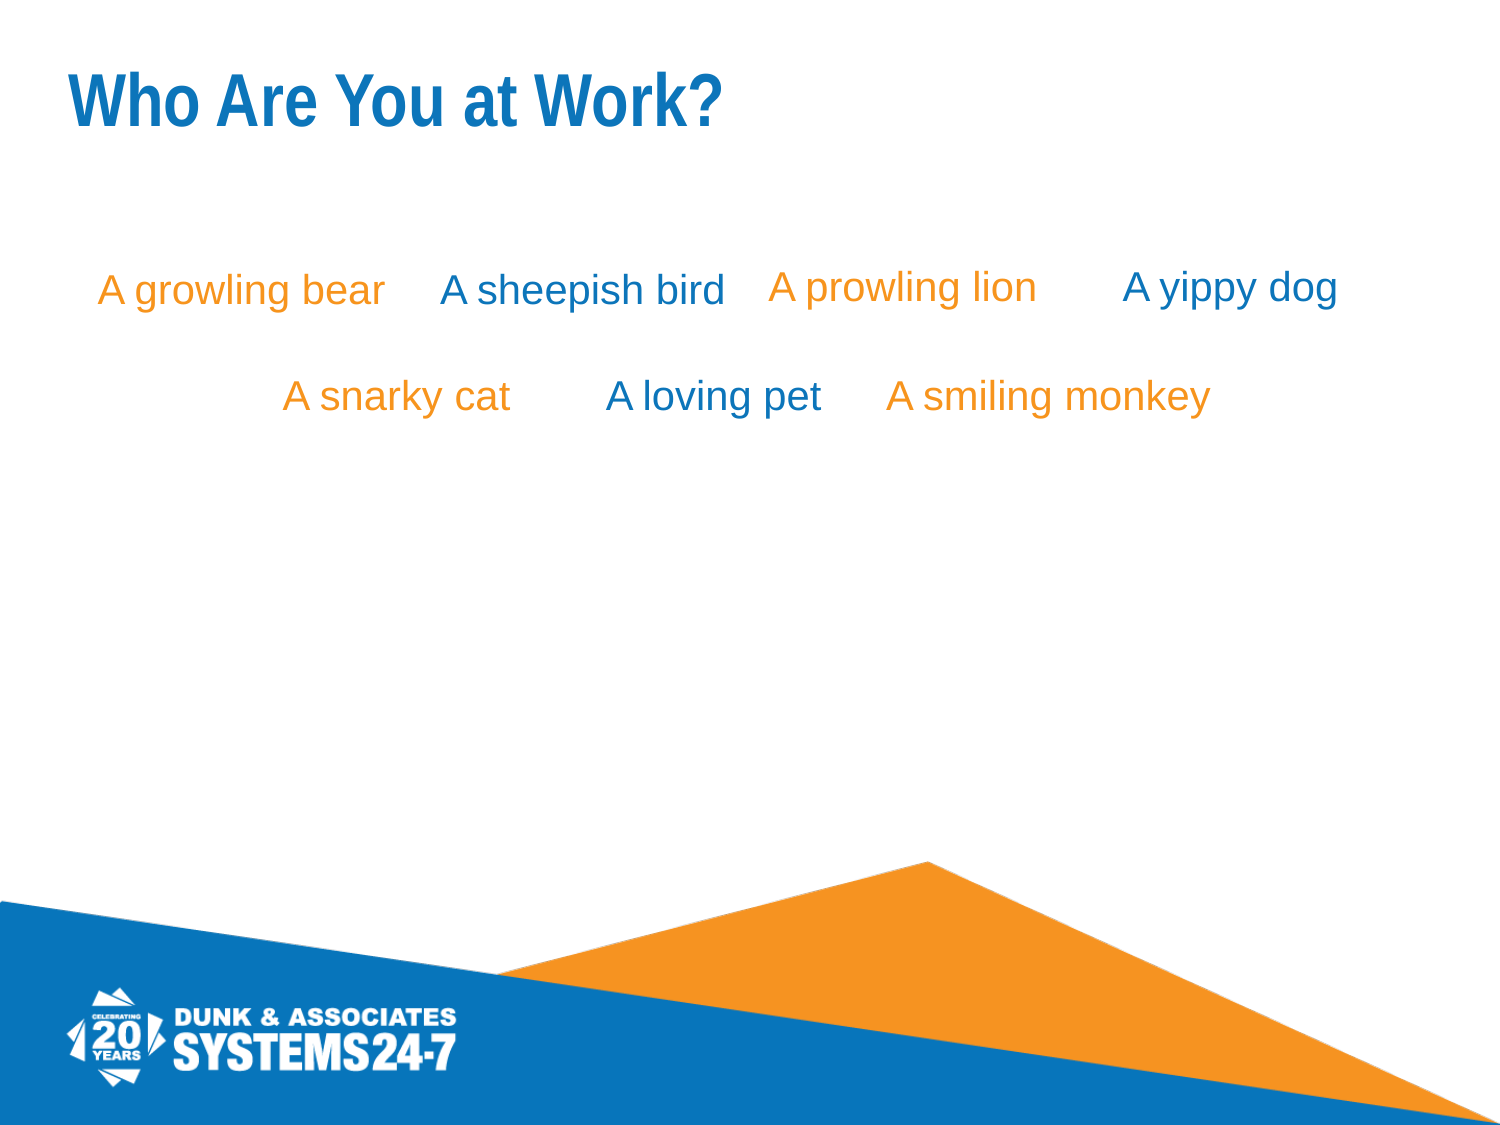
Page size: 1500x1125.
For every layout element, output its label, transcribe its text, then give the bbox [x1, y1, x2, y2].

title Who Are You at Work? [53, 0, 1471, 149]
text_box A yippy dog [1107, 252, 1433, 324]
picture [0, 0, 1500, 1125]
text_box A sheepish bird [425, 255, 750, 327]
text_box A prowling lion [753, 252, 1079, 324]
text_box A growling bear [82, 255, 408, 327]
text_box A loving pet [590, 361, 870, 433]
text_box A smiling monkey [870, 361, 1346, 433]
text_box A snarky cat [267, 361, 590, 433]
